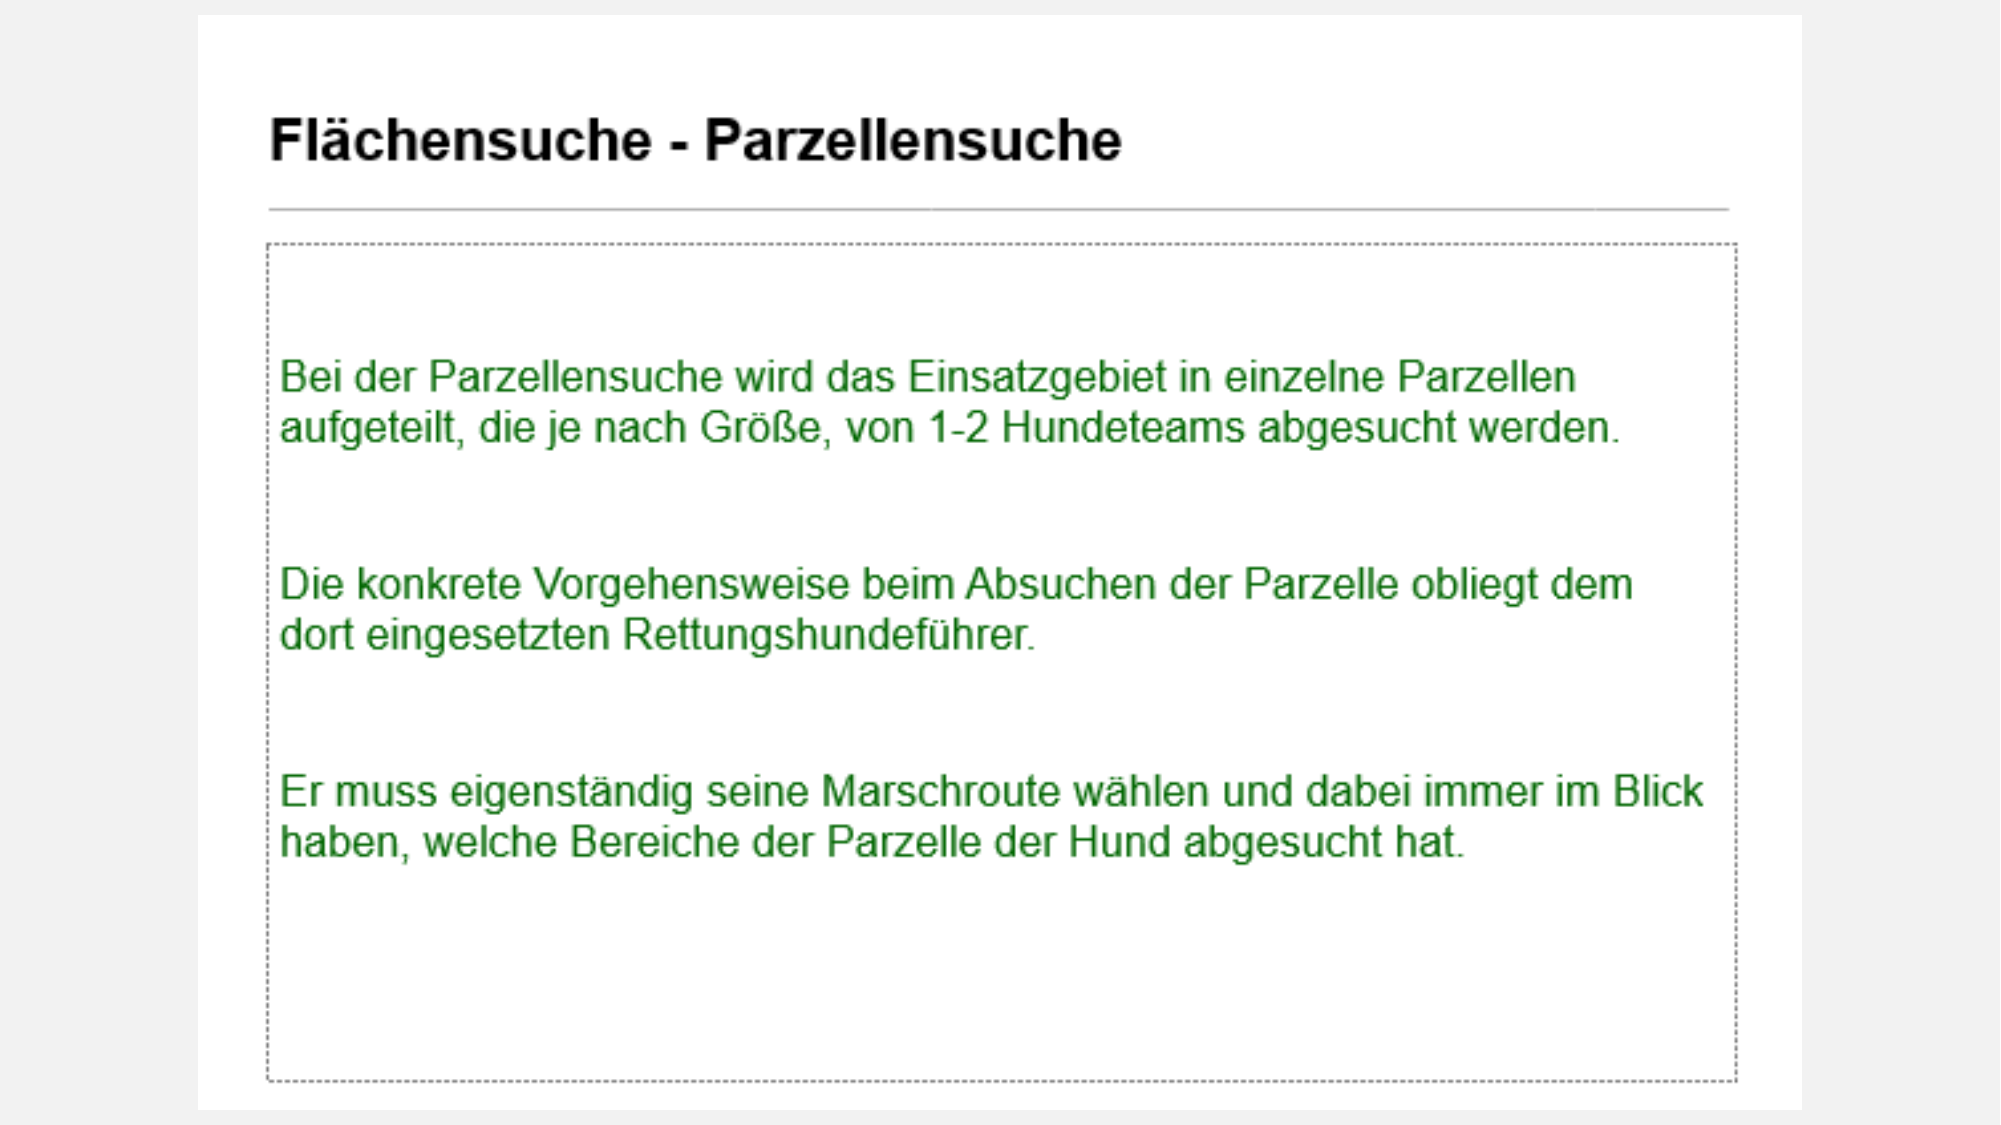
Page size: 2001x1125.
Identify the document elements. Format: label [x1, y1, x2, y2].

picture [198, 15, 1802, 1110]
